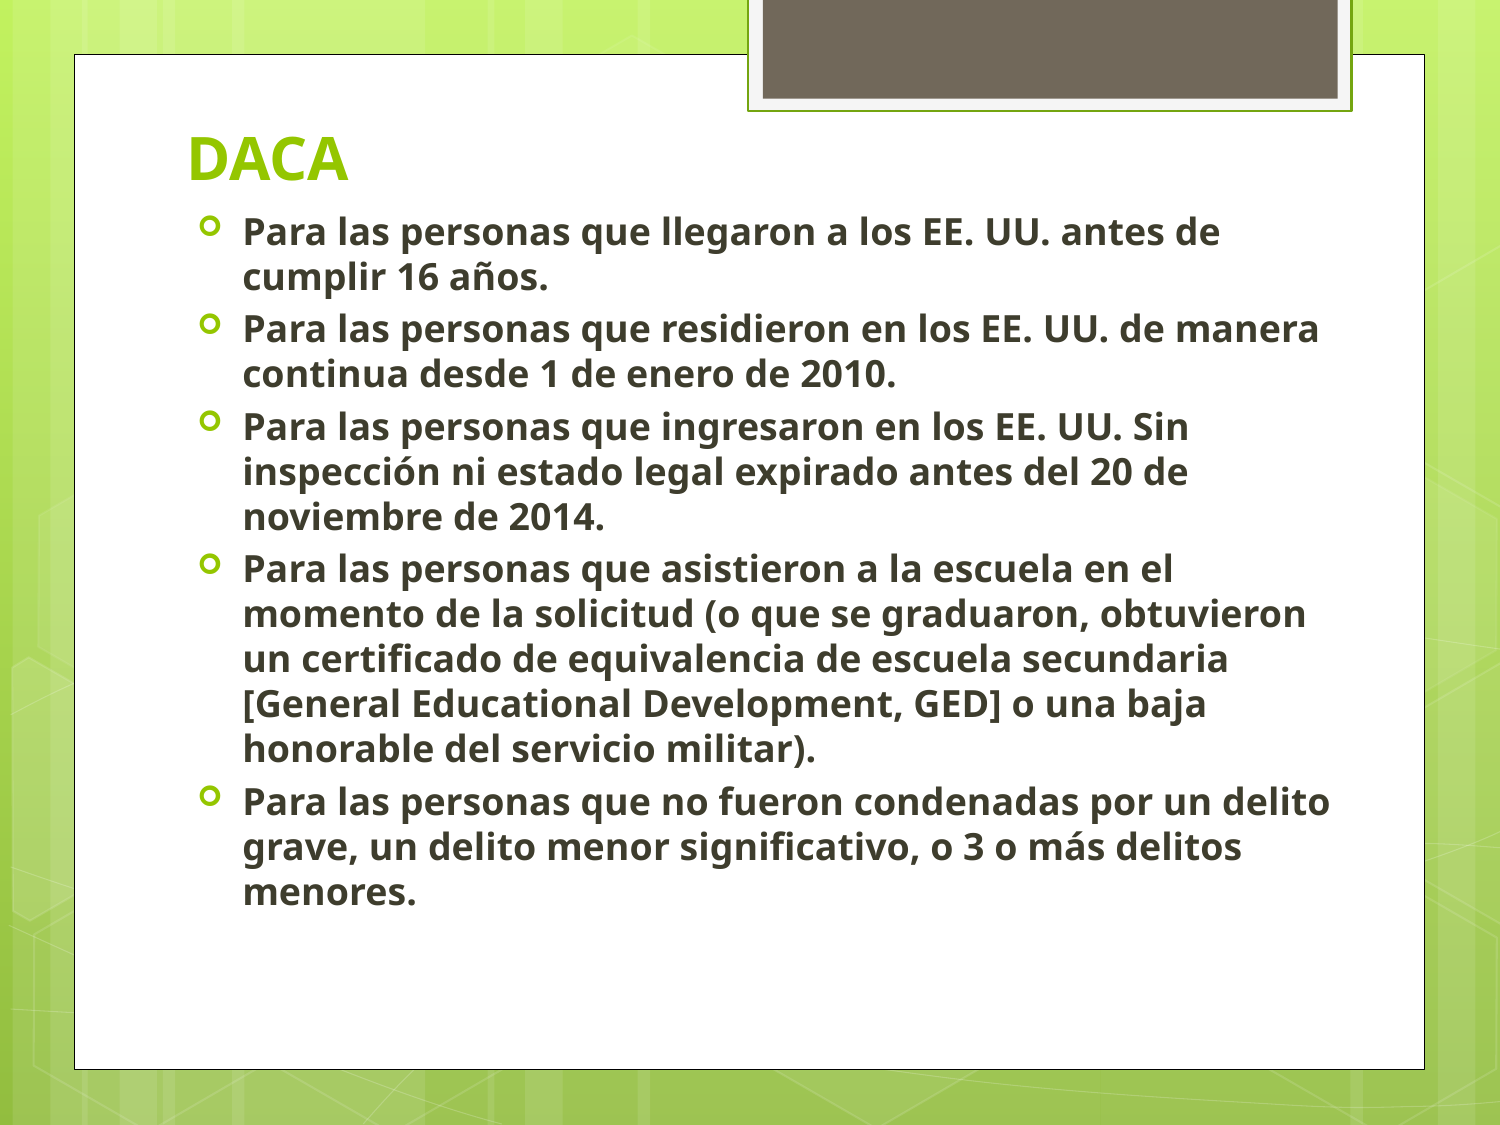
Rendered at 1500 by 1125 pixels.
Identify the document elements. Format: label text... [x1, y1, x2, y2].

title DACA [171, 112, 1324, 200]
list Para las personas que llegaron a los EE. UU. antes de cumplir 16 años. Para las personas que residieron en los EE. UU. de manera continua desde 1 de enero de 2010. Para las personas que ingresaron en los EE. UU. Sin inspección ni estado legal expirado antes del 20 de noviembre de 2014. Para las personas que asistieron a la escuela en el momento de la solicitud (o que se graduaron, obtuvieron un certificado de equivalencia de escuela secundaria [General Educational Development, GED] o una baja honorable del servicio militar). Para las personas que no fueron condenadas por un delito grave, un delito menor significativo, o 3 o más delitos menores. [171, 200, 1348, 957]
